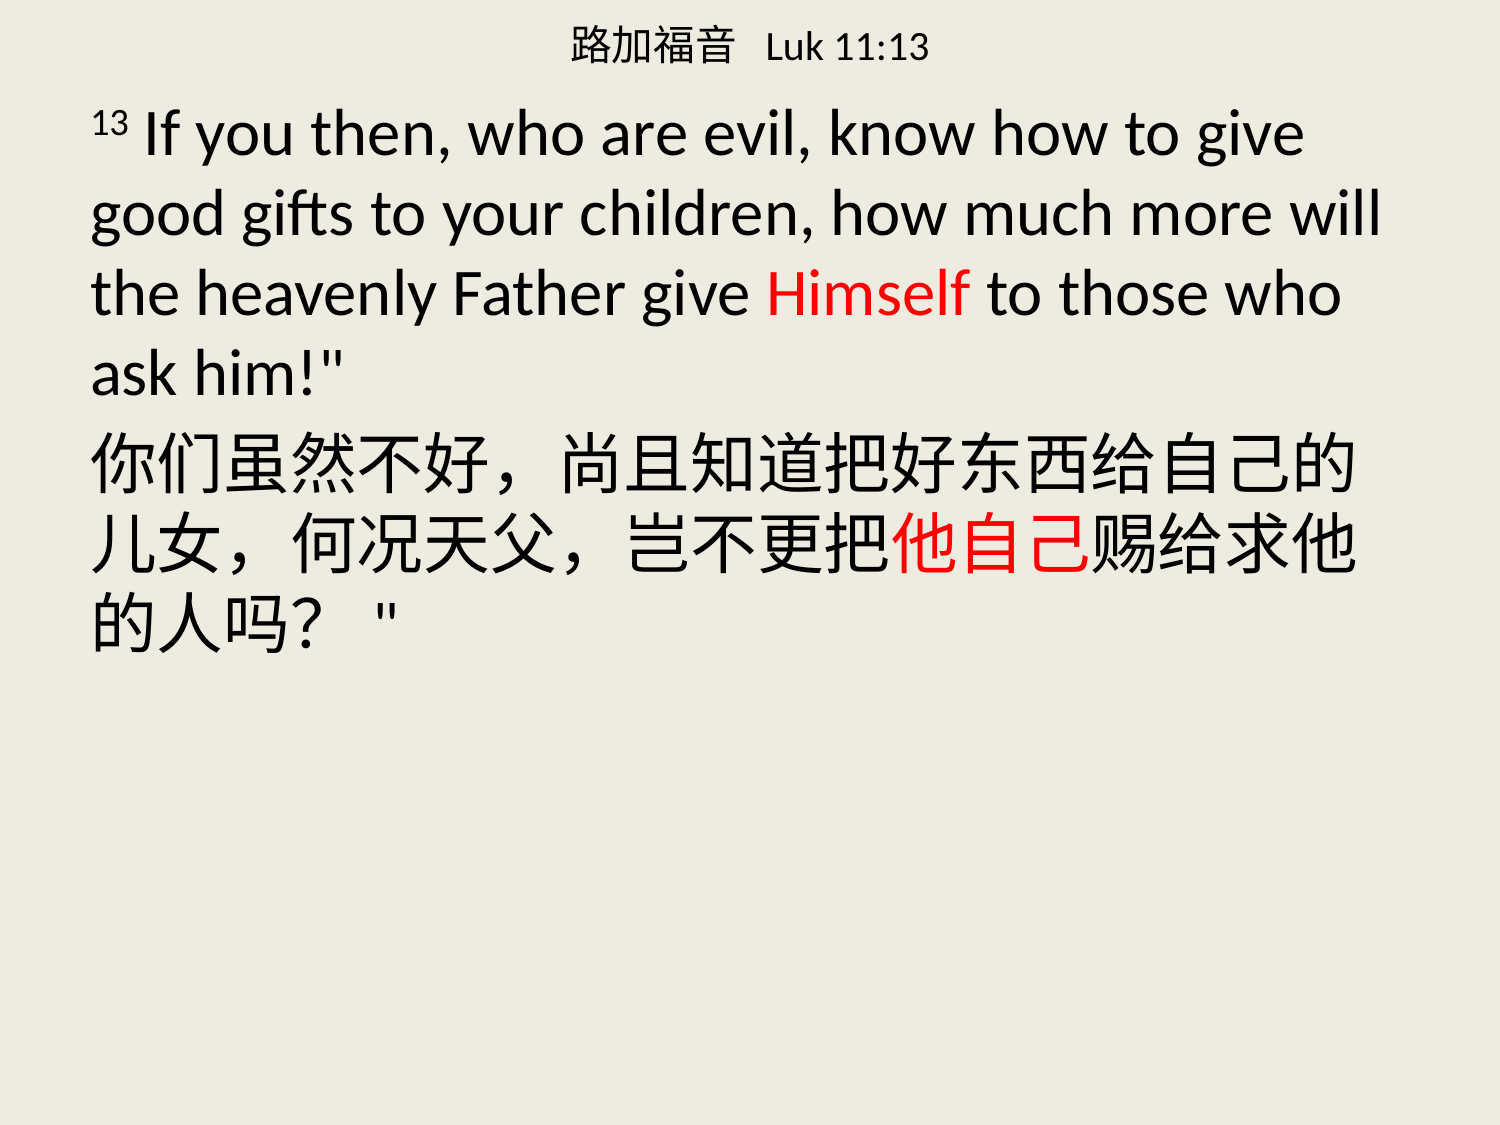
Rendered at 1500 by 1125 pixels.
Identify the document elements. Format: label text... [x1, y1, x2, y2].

title 路加福音 Luk 11:13 [75, 0, 1425, 81]
list 13 If you then, who are evil, know how to give good gifts to your children, how much more will the heavenly Father give Himself to those who ask him!" 你们虽然不好，尚且知道把好东西给自己的儿女，何况天父，岂不更把他自己赐给求他的人吗？" [75, 81, 1425, 1100]
